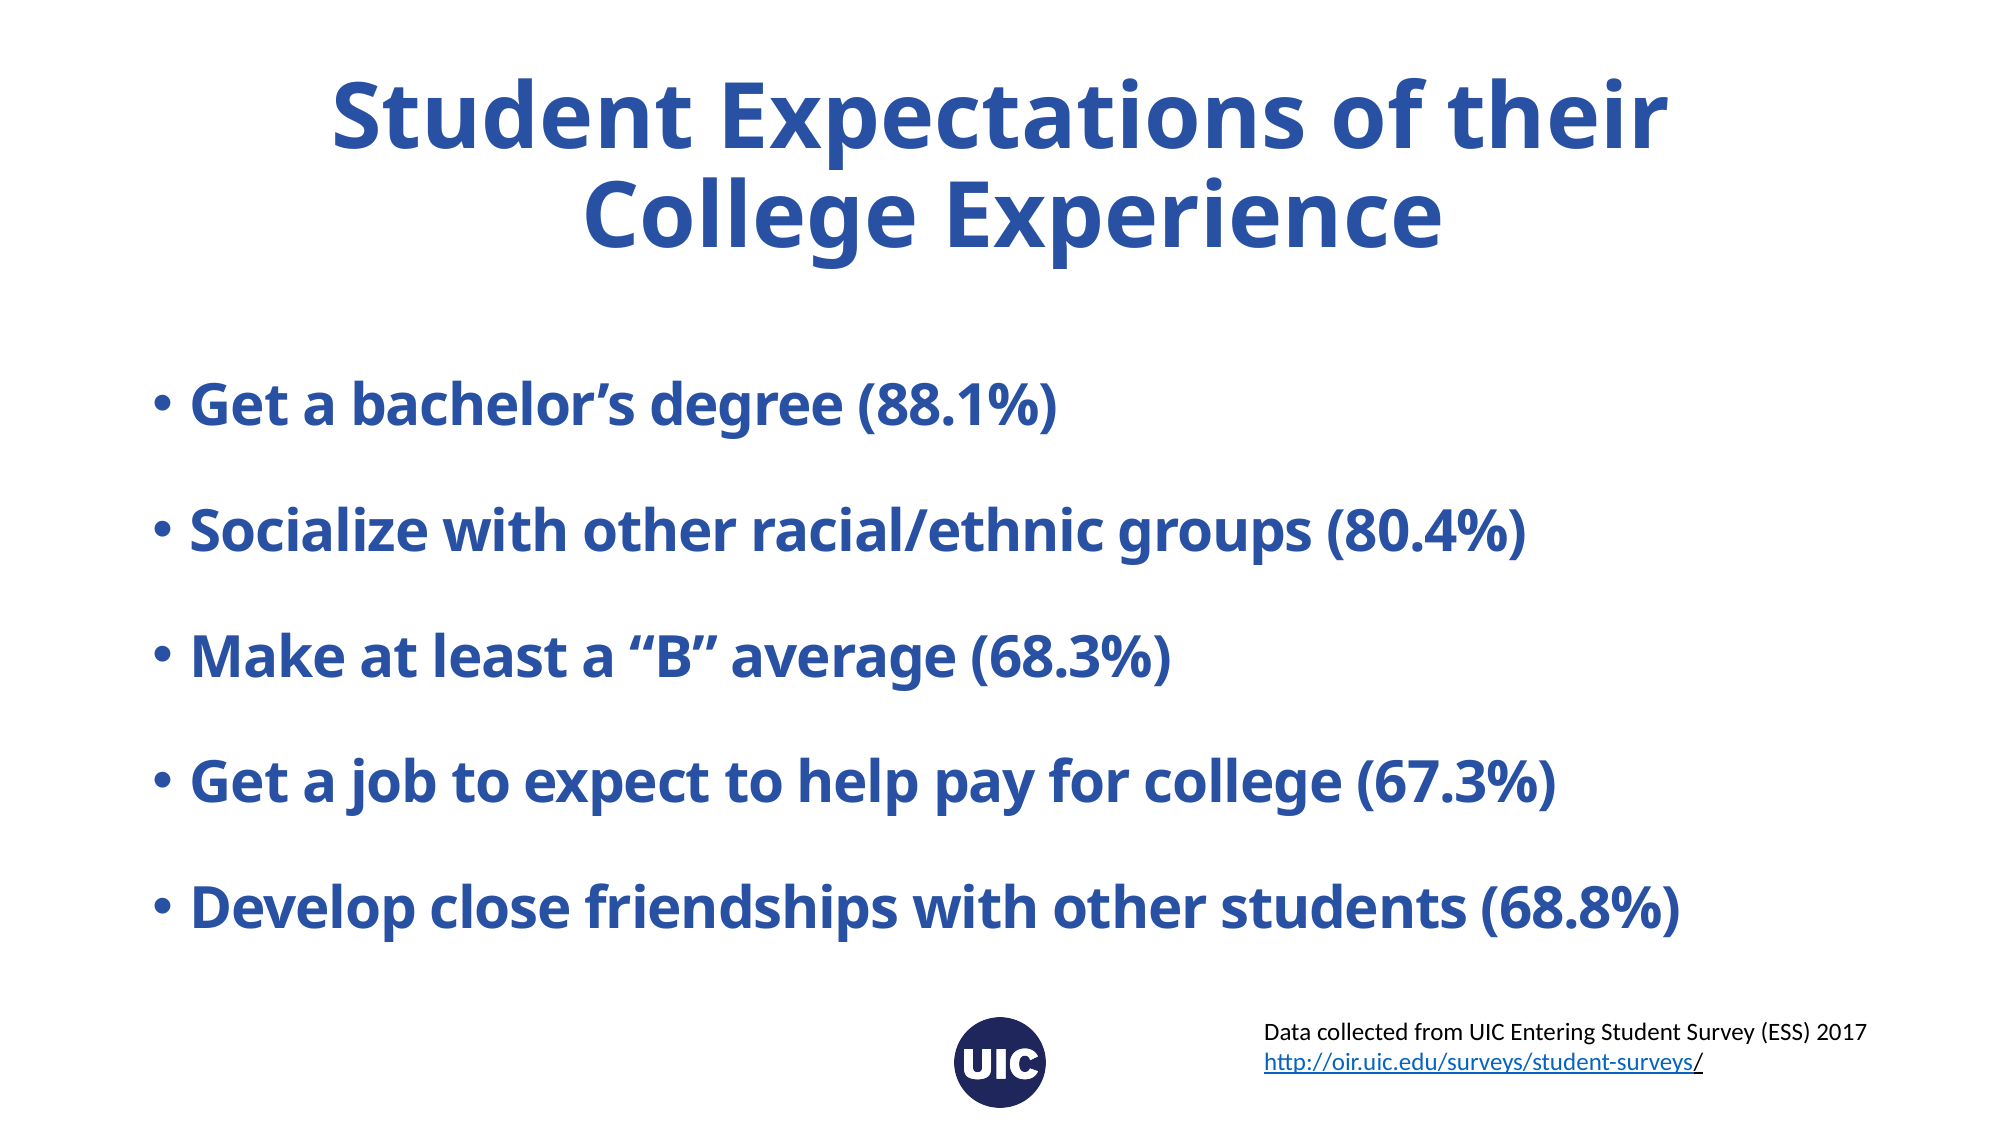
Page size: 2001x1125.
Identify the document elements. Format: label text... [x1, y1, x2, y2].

picture [954, 1017, 1046, 1108]
list Get a bachelor’s degree (88.1%) Socialize with other racial/ethnic groups (80.4%) Make at least a “B” average (68.3%) Get a job to expect to help pay for college (67.3%) Develop close friendships with other students (68.8%) [137, 324, 1863, 1014]
text_box Data collected from UIC Entering Student Survey (ESS) 2017 http://oir.uic.edu/surveys/student-surveys/ [1249, 1008, 1910, 1083]
title Student Expectations of their College Experience [109, 59, 1918, 278]
